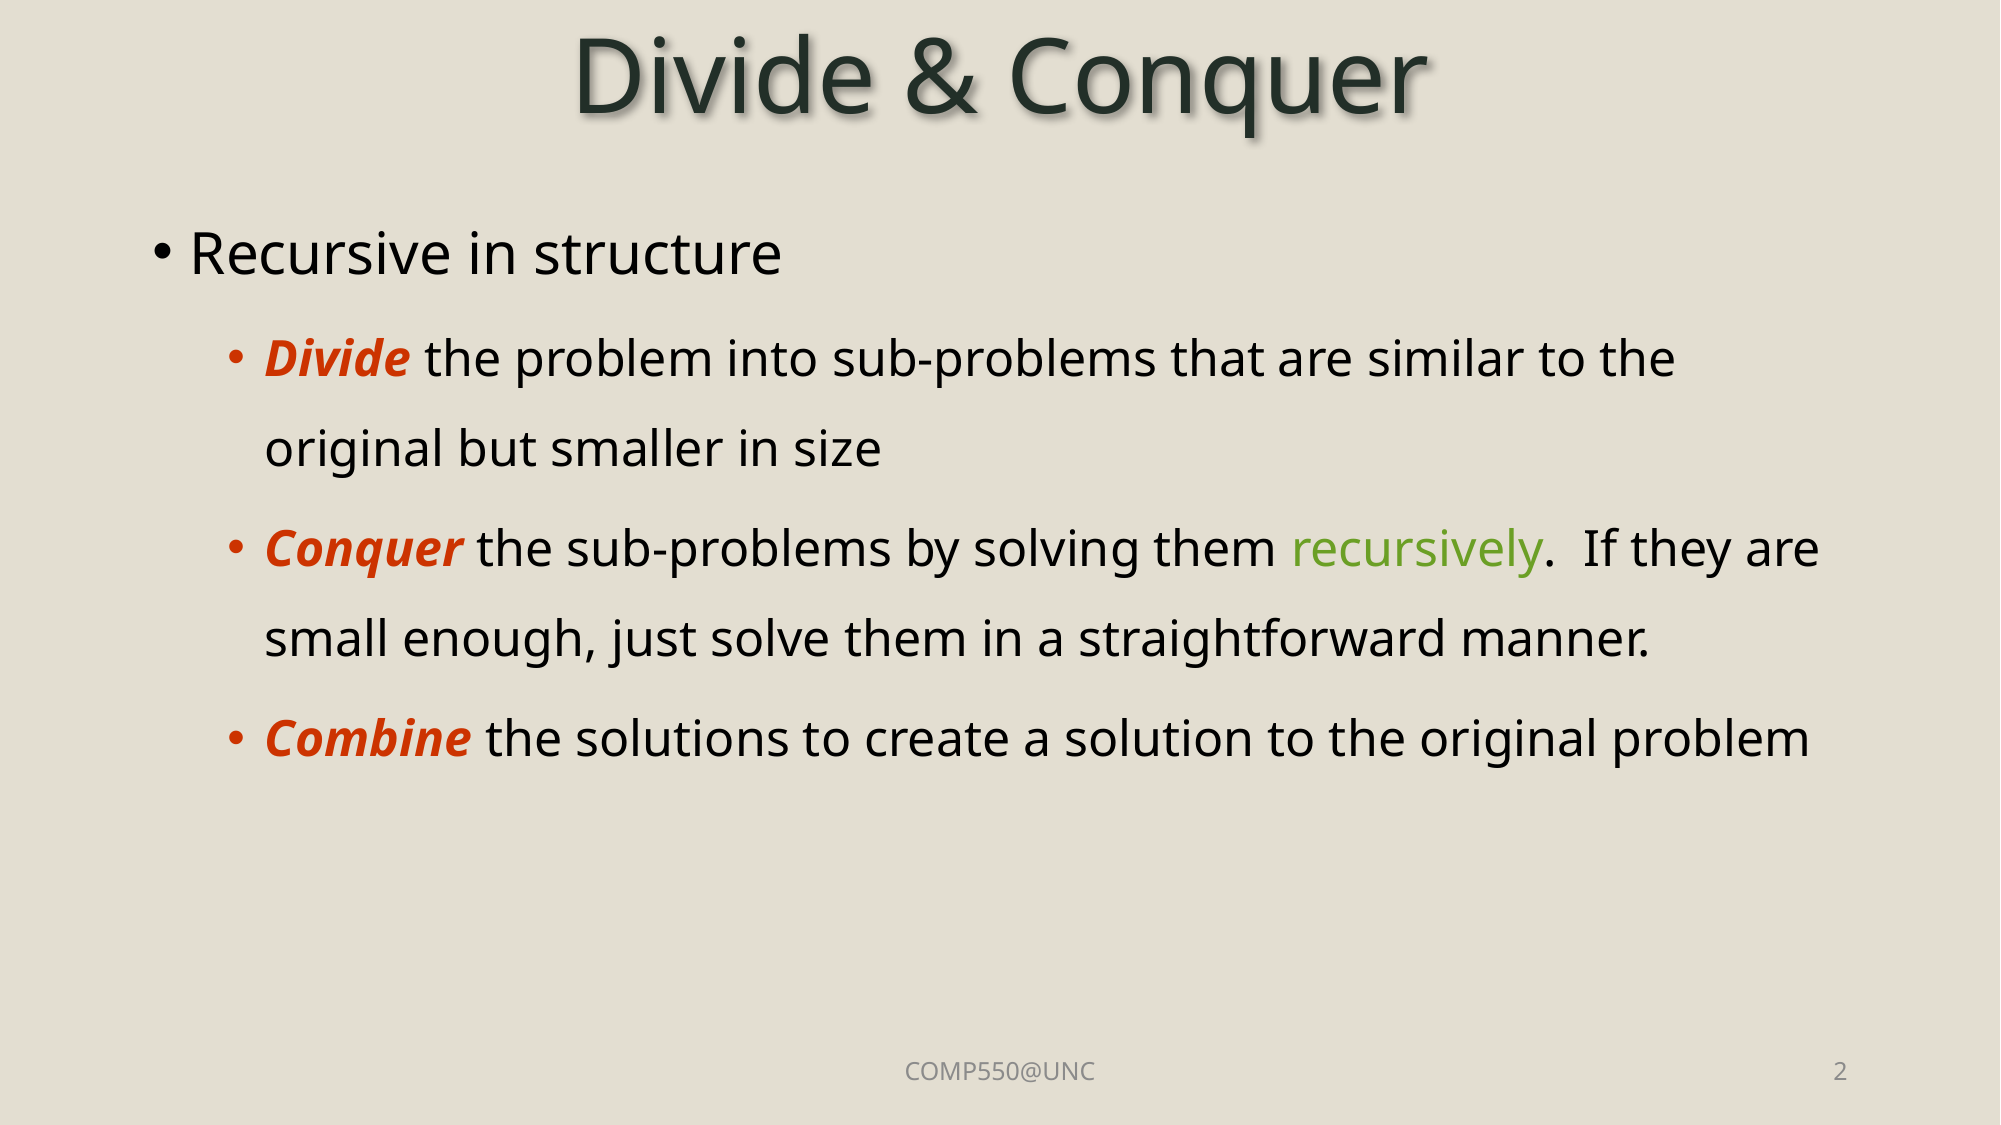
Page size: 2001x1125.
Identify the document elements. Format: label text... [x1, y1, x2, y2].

footer COMP550@UNC [662, 1042, 1338, 1103]
list Recursive in structure Divide the problem into sub-problems that are similar to the original but smaller in size Conquer the sub-problems by solving them recursively. If they are small enough, just solve them in a straightforward manner. Combine the solutions to create a solution to the original problem [137, 173, 1863, 1013]
title Divide & Conquer [137, 3, 1863, 157]
slide_number 2 [1412, 1042, 1863, 1103]
